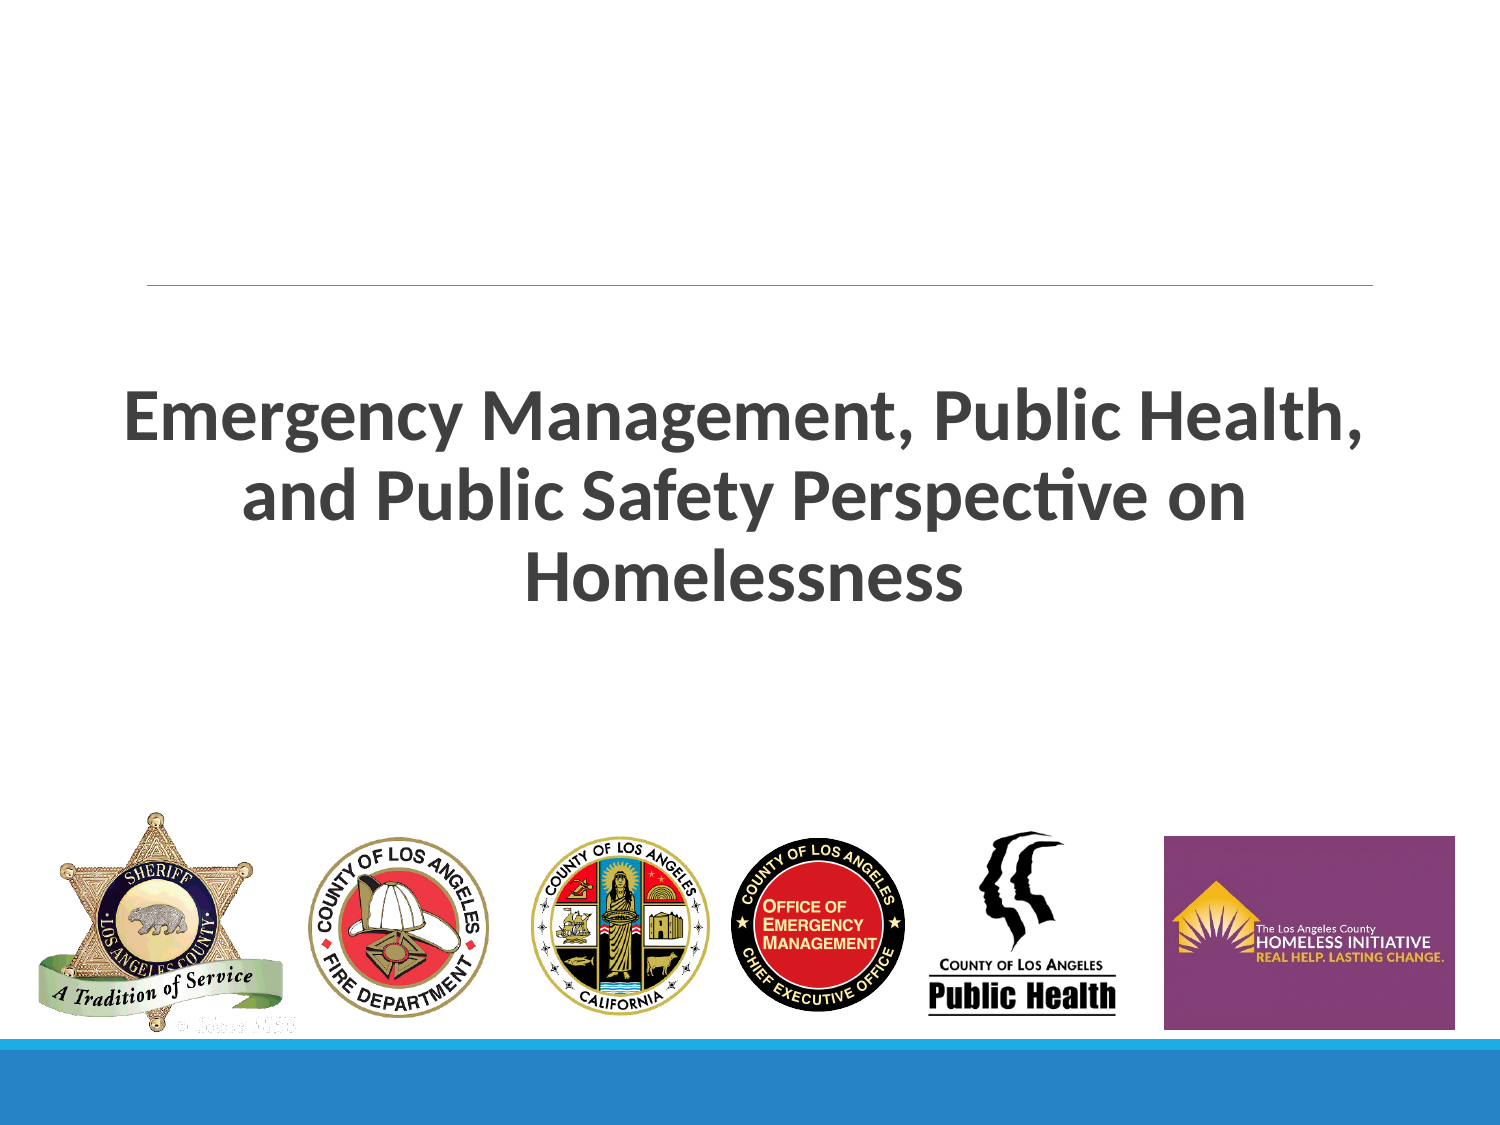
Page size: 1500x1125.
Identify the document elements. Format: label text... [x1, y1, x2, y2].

picture [509, 826, 905, 1026]
picture [928, 831, 1117, 1017]
picture [25, 802, 490, 1048]
picture [1163, 836, 1455, 1031]
list Emergency Management, Public Health, and Public Safety Perspective on Homelessness [117, 367, 1372, 667]
